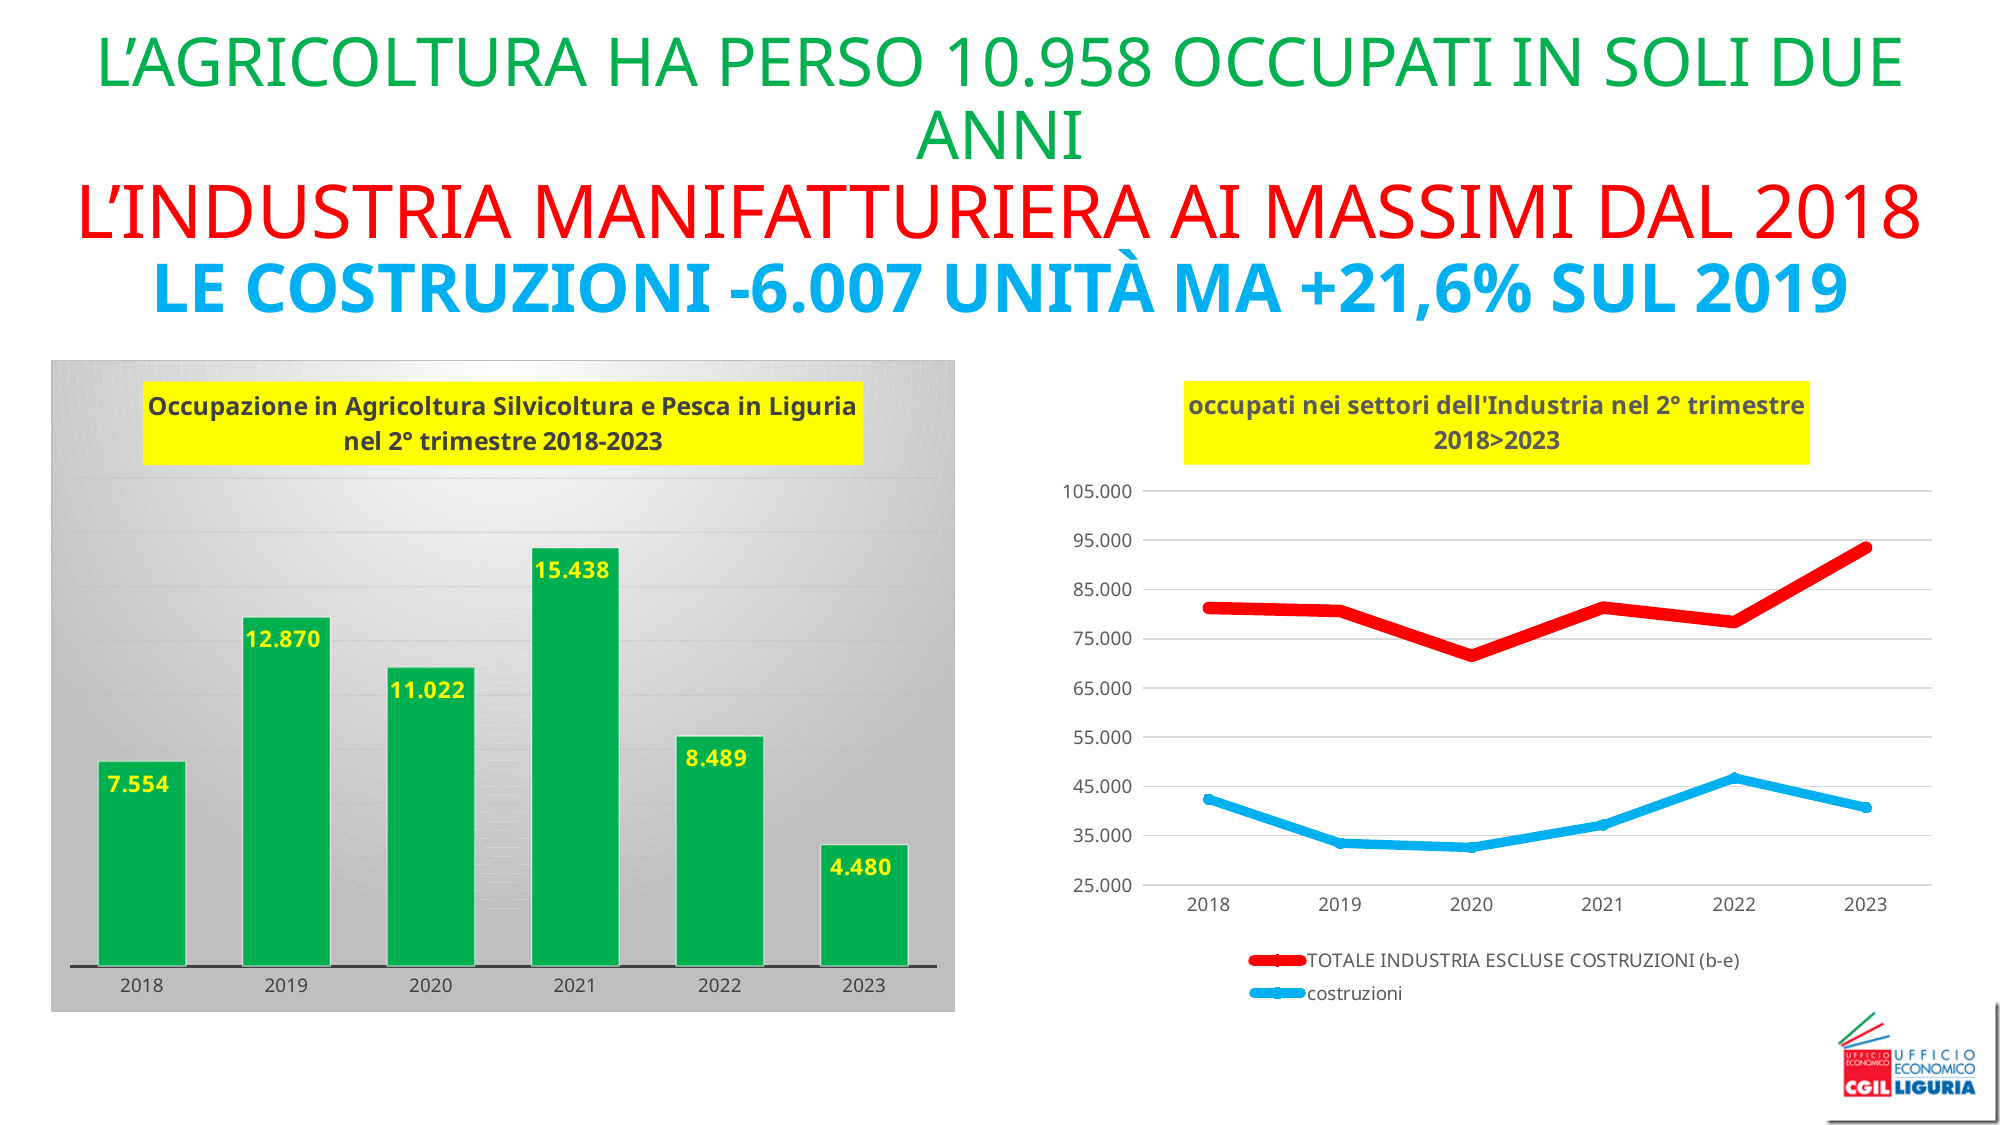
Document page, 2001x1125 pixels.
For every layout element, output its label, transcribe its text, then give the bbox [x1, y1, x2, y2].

title L’agricoltura ha perso 10.958 occupati in soli due anni l’industria manifatturiera ai massimi dal 2018 le costruzioni -6.007 unità ma +21,6% sul 2019 [51, 12, 1950, 344]
chart [53, 362, 954, 1011]
picture [1825, 1001, 2000, 1125]
chart [1046, 362, 1949, 1011]
